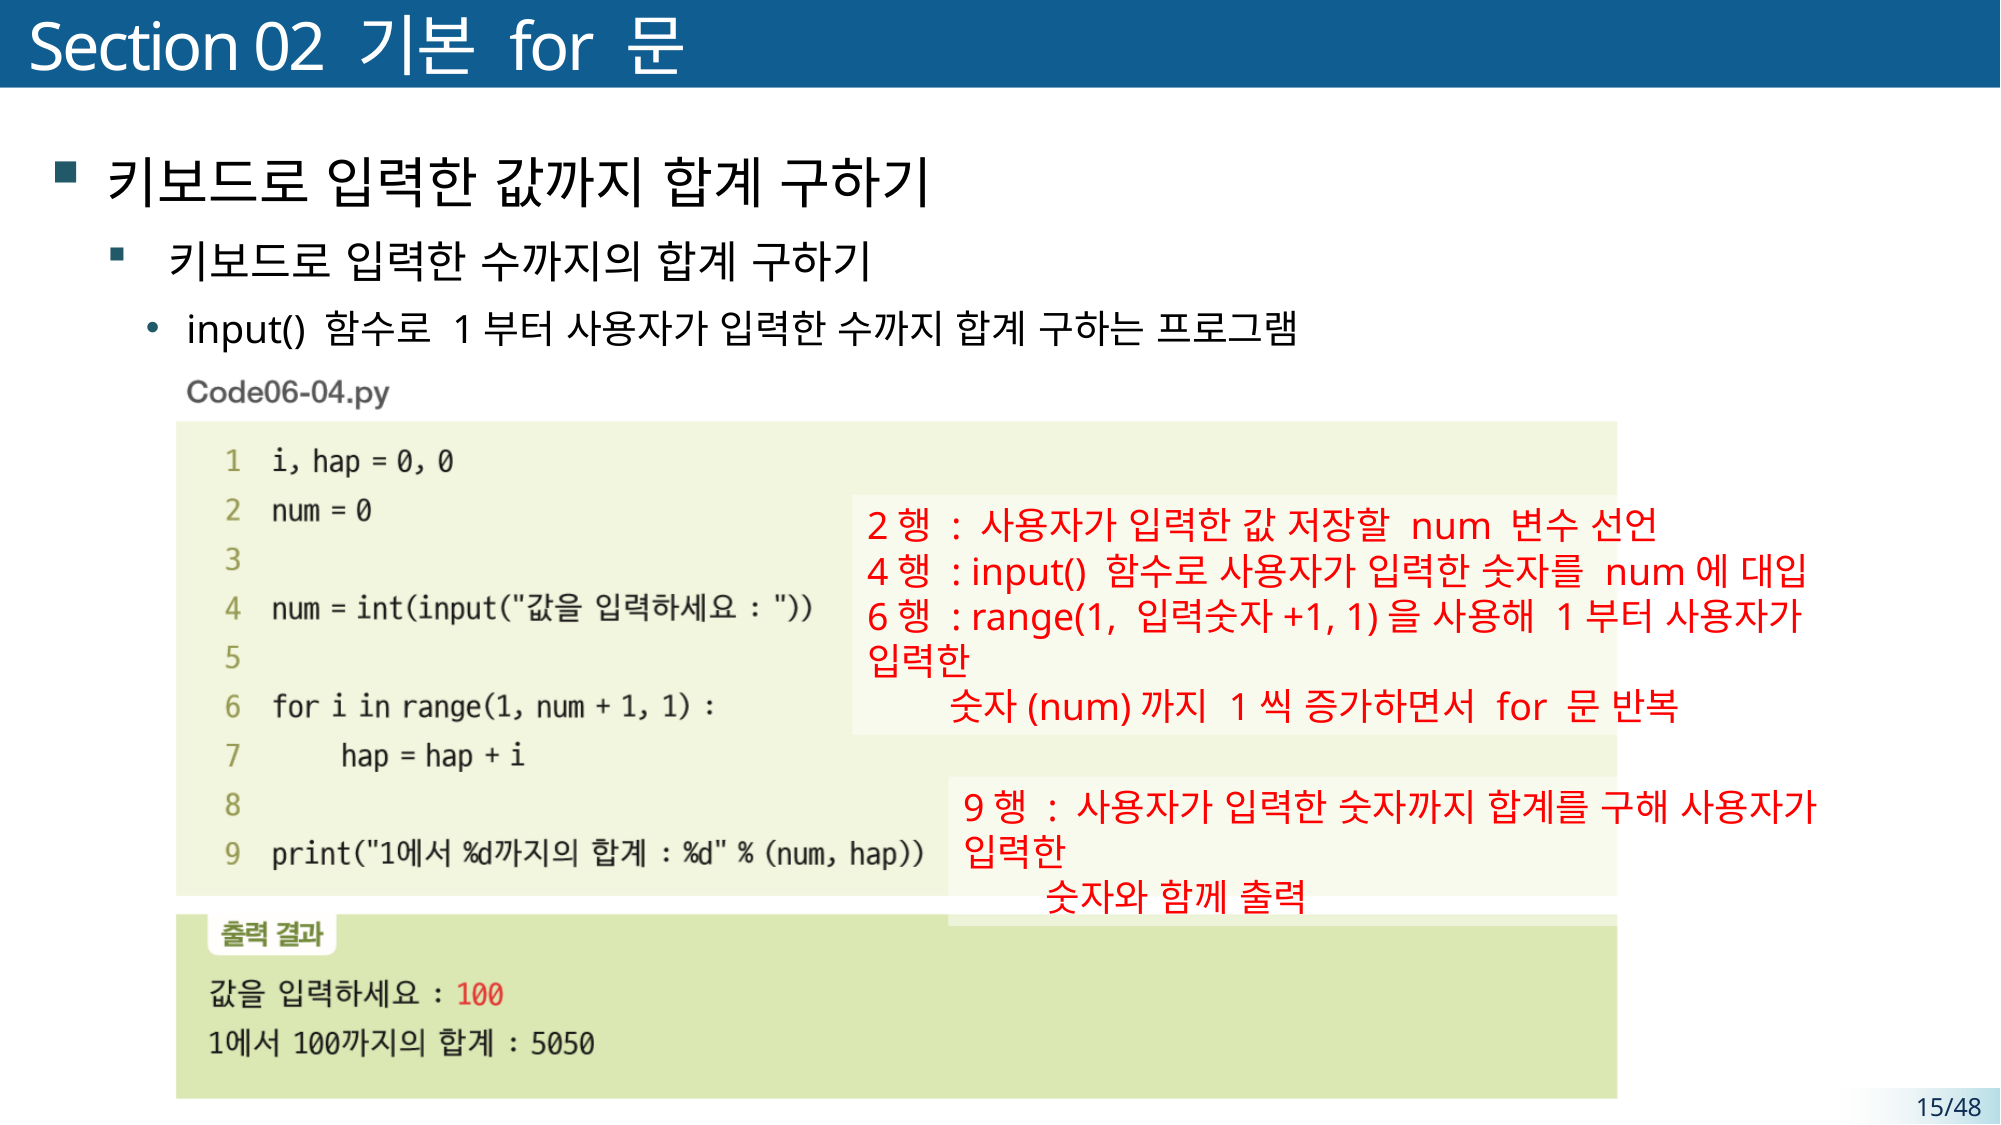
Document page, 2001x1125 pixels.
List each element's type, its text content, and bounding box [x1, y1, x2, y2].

list 키보드로 입력한 값까지 합계 구하기 키보드로 입력한 수까지의 합계 구하기 input() 함수로 1부터 사용자가 입력한 수까지 합계 구하는 프로그램 [13, 126, 1975, 1057]
text_box 9행 : 사용자가 입력한 숫자까지 합계를 구해 사용자가 입력한 숫자와 함께 출력 [1625, 776, 1938, 927]
text_box 2행 : 사용자가 입력한 값 저장할 num 변수 선언 4행 : input() 함수로 사용자가 입력한 숫자를 num에 대입 6행 : range(1, 입력숫자+1, 1)을 사용해 1부터 사용자가 입력한 숫자(num)까지 1씩 증가하면서 for 문 반복 [1625, 495, 1857, 735]
picture [172, 373, 1620, 1102]
title Section 02 기본 for 문 [13, 4, 1717, 83]
